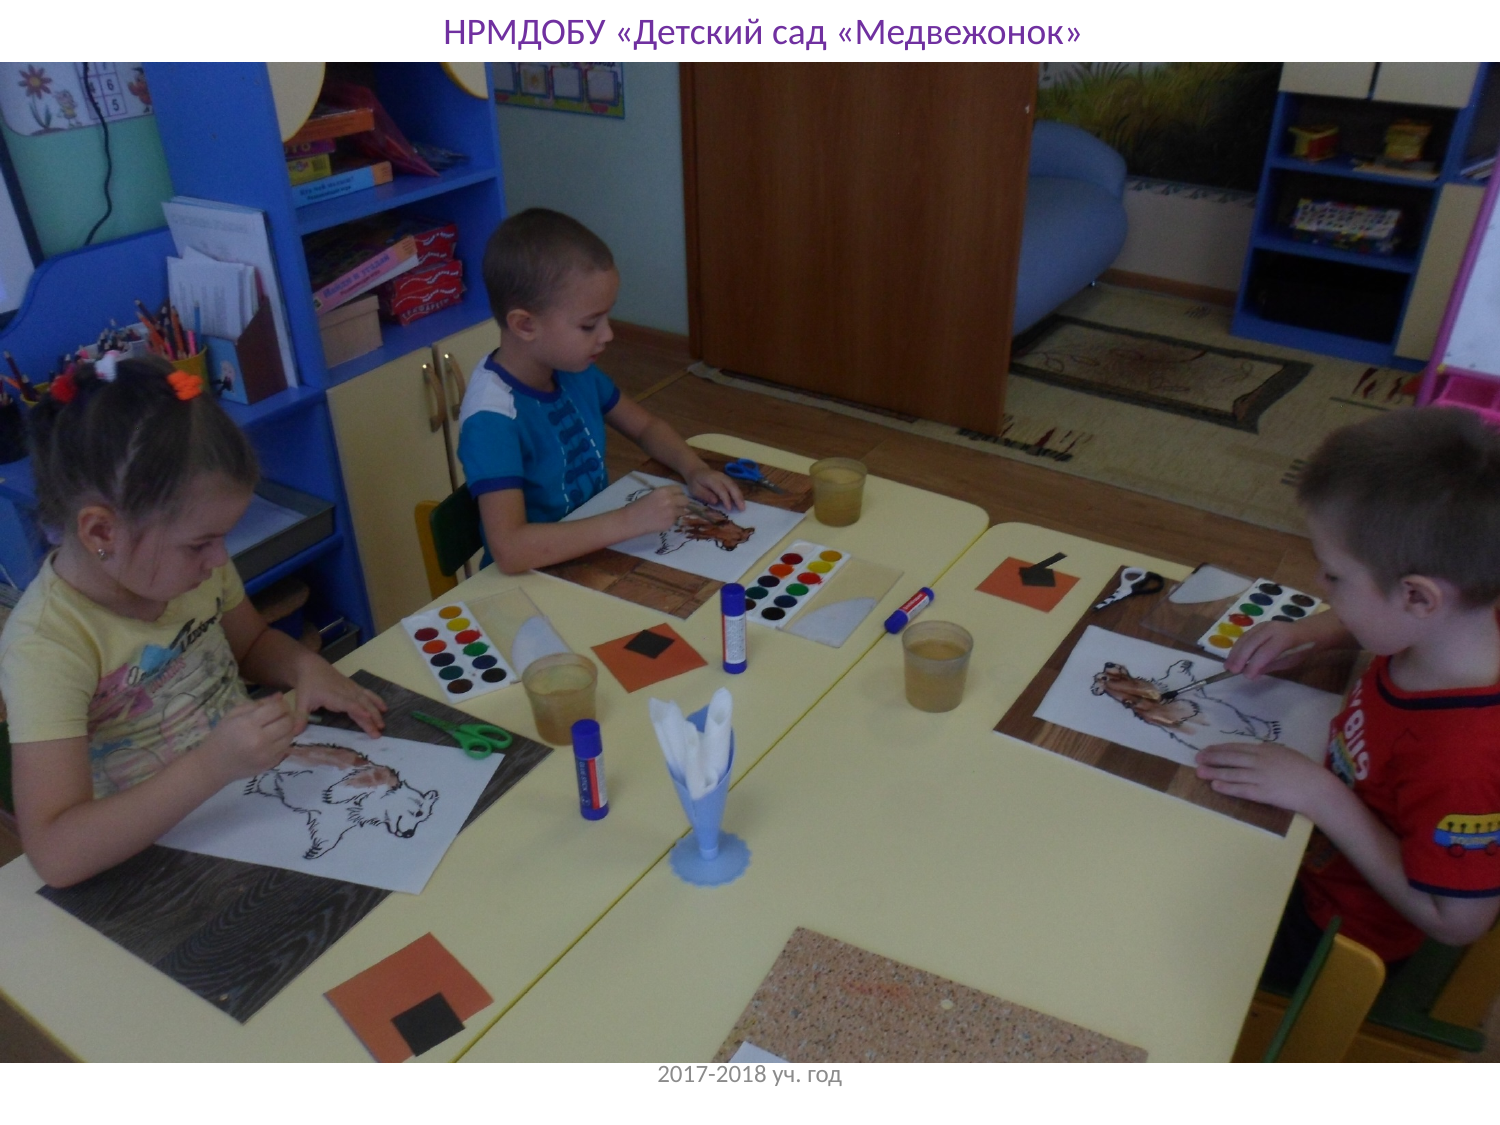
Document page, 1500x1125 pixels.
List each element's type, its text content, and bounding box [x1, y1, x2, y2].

picture [0, 62, 1500, 1063]
text_box НРМДОБУ «Детский сад «Медвежонок» [292, 0, 1235, 60]
footer 2017-2018 уч. год [512, 1070, 988, 1103]
